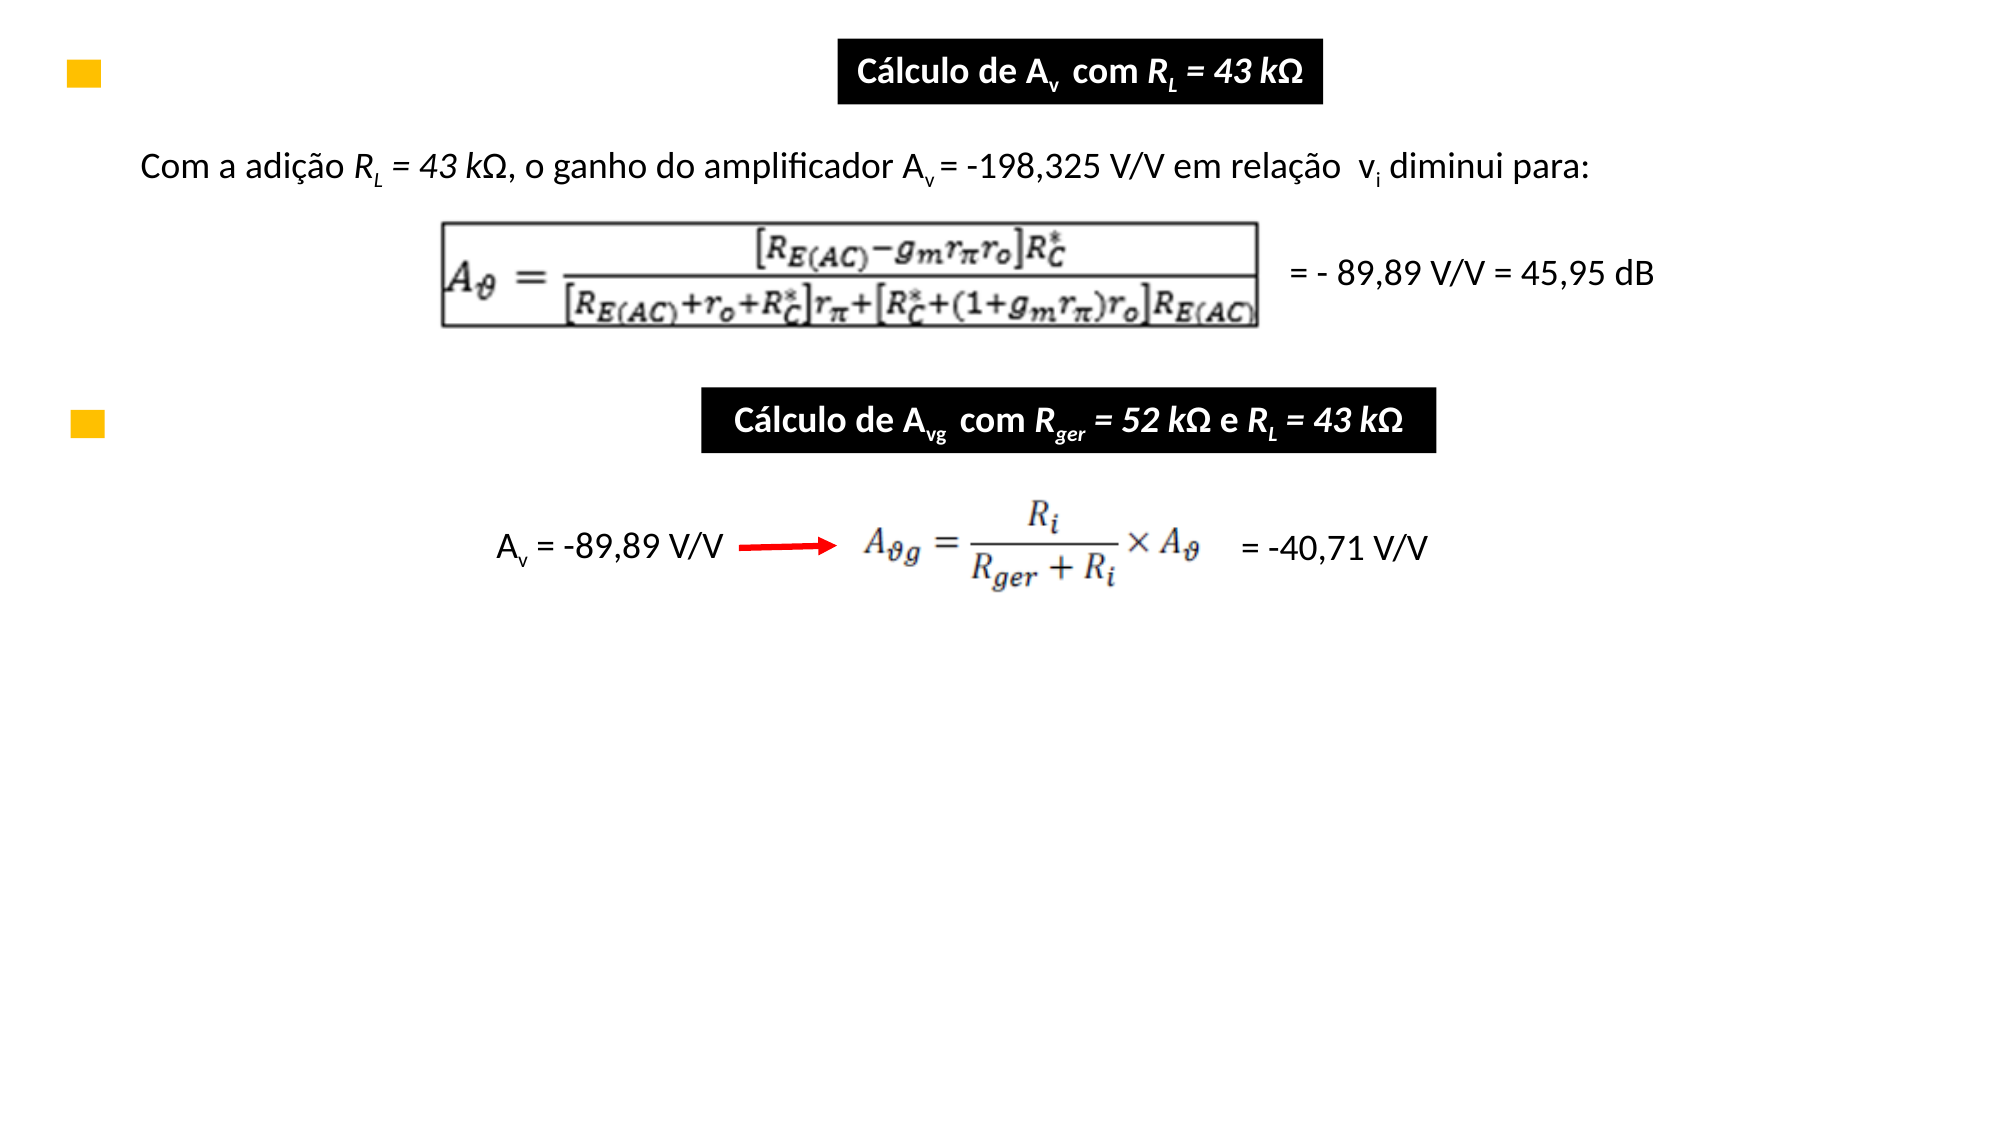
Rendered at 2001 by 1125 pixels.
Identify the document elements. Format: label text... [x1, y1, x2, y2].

text_box = - 89,89 V/V = 45,95 dB [1275, 240, 1689, 301]
text_box Com a adição RL = 43 kΩ, o ganho do amplificador Av = -198,325 V/V em relação vi diminui para: [125, 133, 1631, 200]
text_box Cálculo de Av com RL = 43 kΩ [837, 38, 1324, 105]
picture [855, 487, 1214, 606]
text_box = -40,71 V/V [1226, 515, 1450, 576]
text_box Av = -89,89 V/V [481, 513, 743, 580]
text_box [69, 409, 106, 439]
text_box [66, 59, 102, 89]
text_box Cálculo de Avg com Rger = 52 kΩ e RL = 43 kΩ [701, 387, 1437, 454]
picture [436, 213, 1275, 348]
